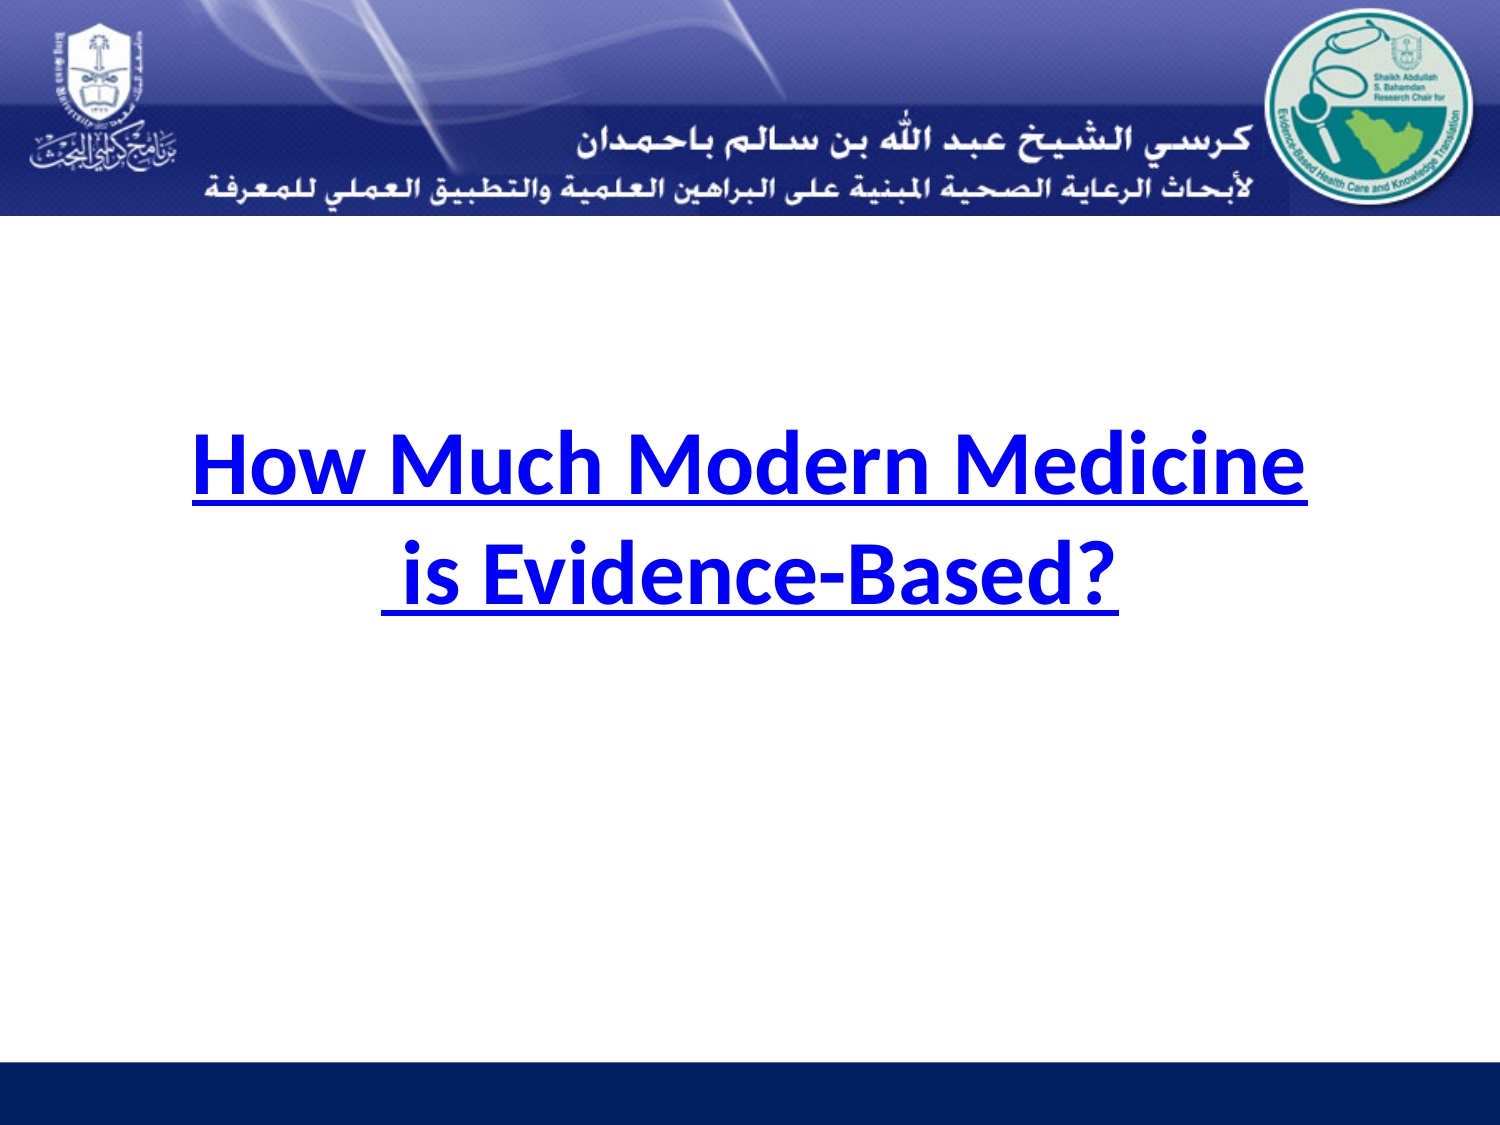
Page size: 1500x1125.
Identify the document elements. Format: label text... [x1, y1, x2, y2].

title How Much Modern Medicine is Evidence-Based? [112, 249, 1388, 775]
text_box [0, 1062, 1500, 1125]
picture [0, 0, 1500, 216]
